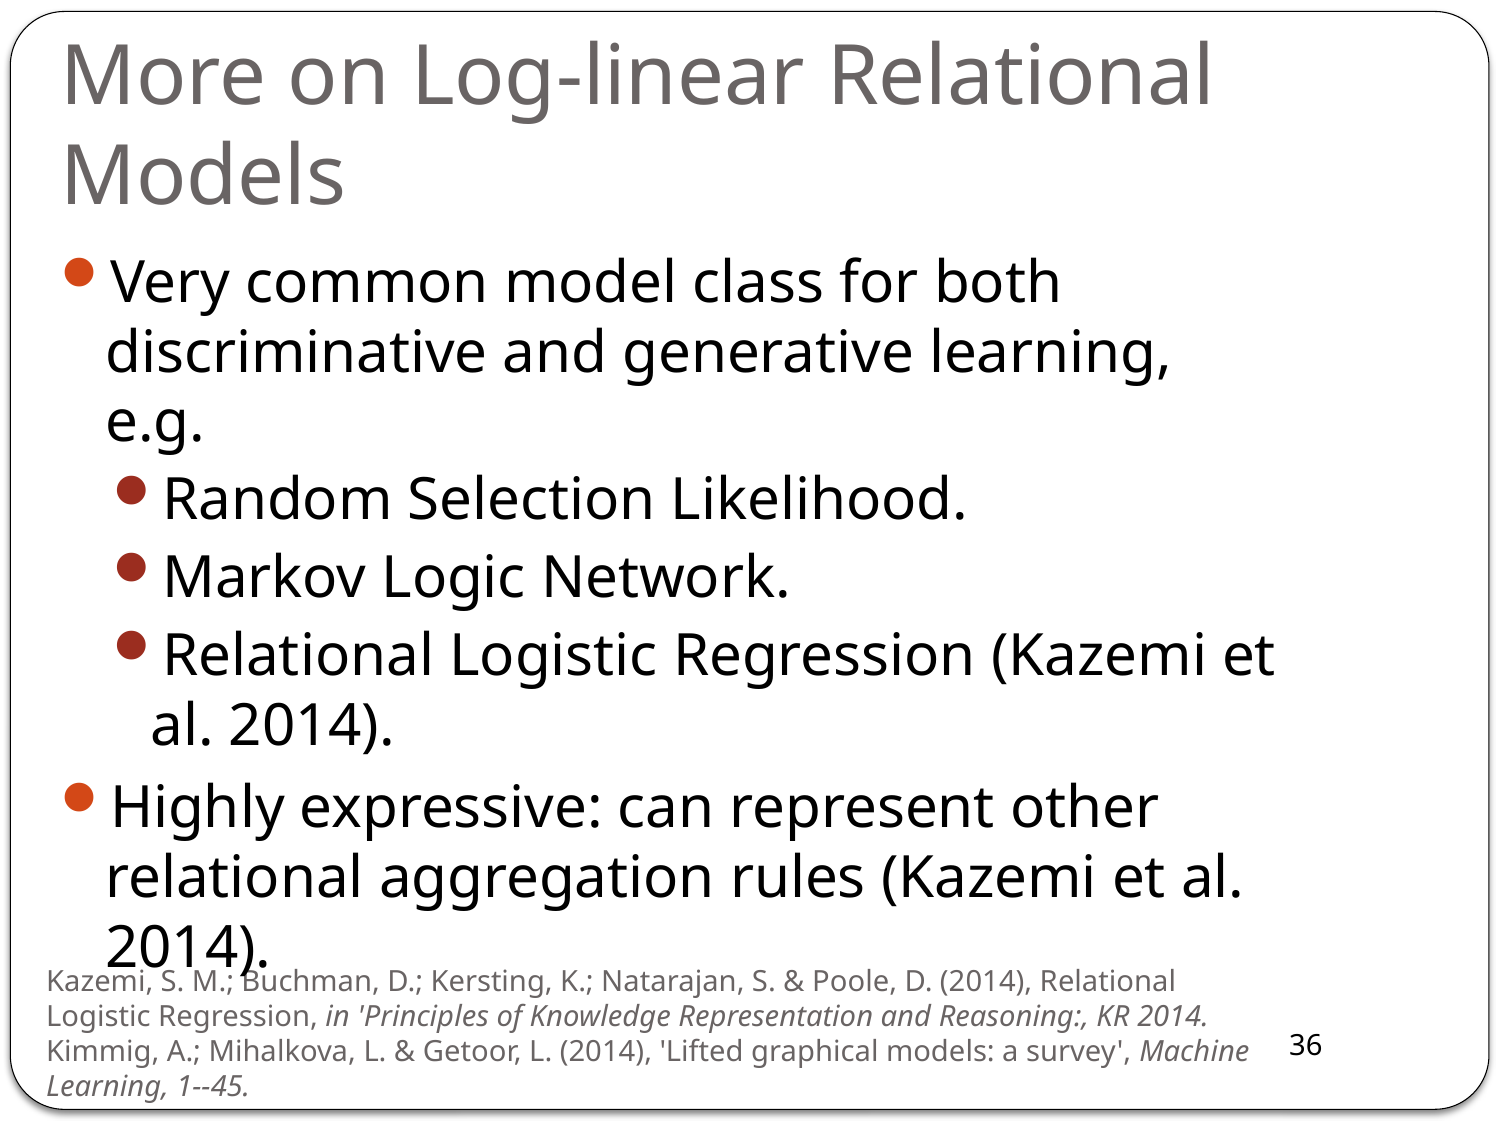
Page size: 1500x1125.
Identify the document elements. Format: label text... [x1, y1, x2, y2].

footer Kazemi, S. M.; Buchman, D.; Kersting, K.; Natarajan, S. & Poole, D. (2014), Relational Logistic Regression, in 'Principles of Knowledge Representation and Reasoning:, KR 2014. Kimmig, A.; Mihalkova, L. & Getoor, L. (2014), 'Lifted graphical models: a survey', Machine Learning, 1--45. [31, 1012, 1296, 1088]
title More on Log-linear Relational Models [45, 48, 1396, 237]
text_box Very common model class for both discriminative and generative learning, e.g. Random Selection Likelihood. Markov Logic Network. Relational Logistic Regression (Kazemi et al. 2014). Highly expressive: can represent other relational aggregation rules (Kazemi et al. 2014). [45, 236, 1296, 1057]
